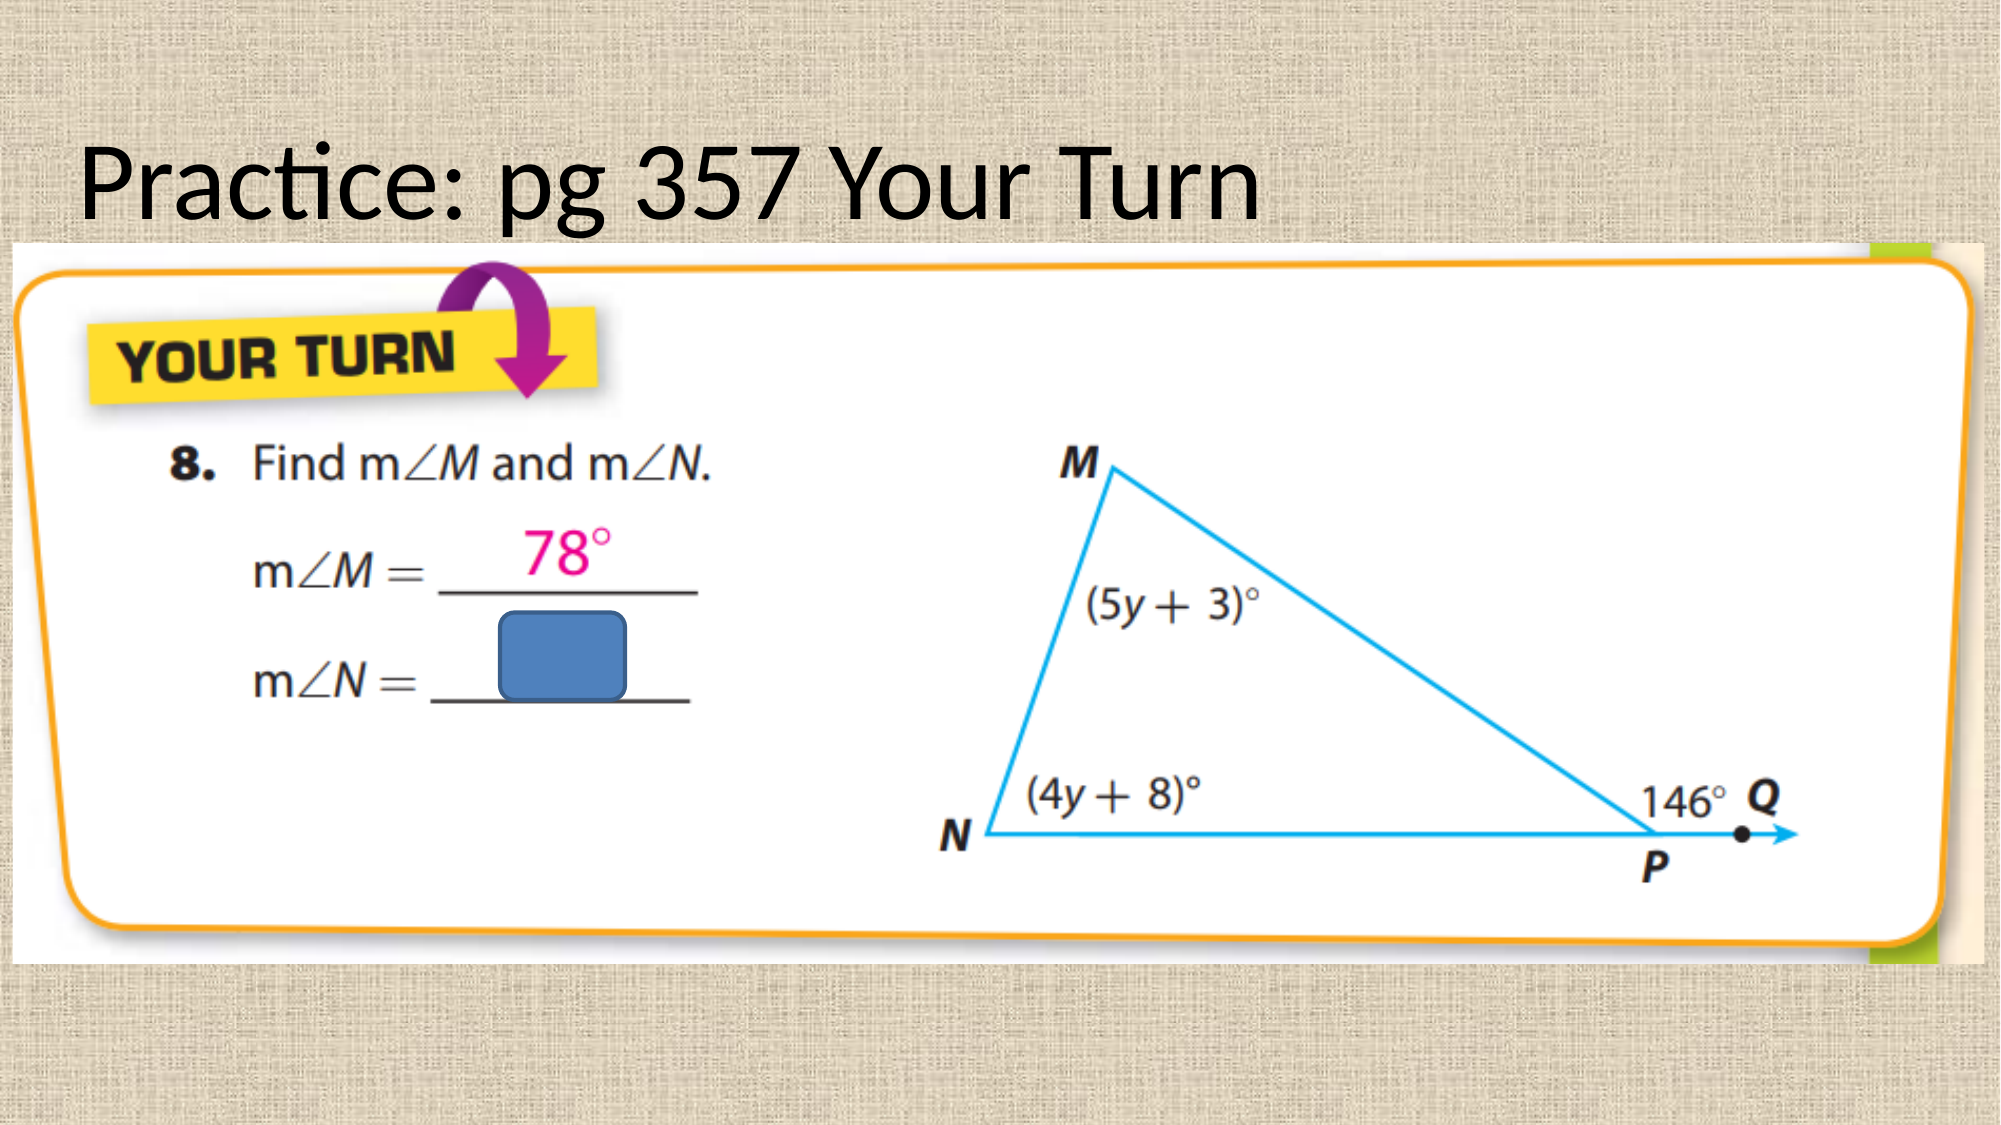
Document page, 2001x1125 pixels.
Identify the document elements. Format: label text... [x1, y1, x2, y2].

text_box Practice: pg 357 Your Turn [62, 99, 1738, 243]
picture [0, 0, 2001, 1125]
